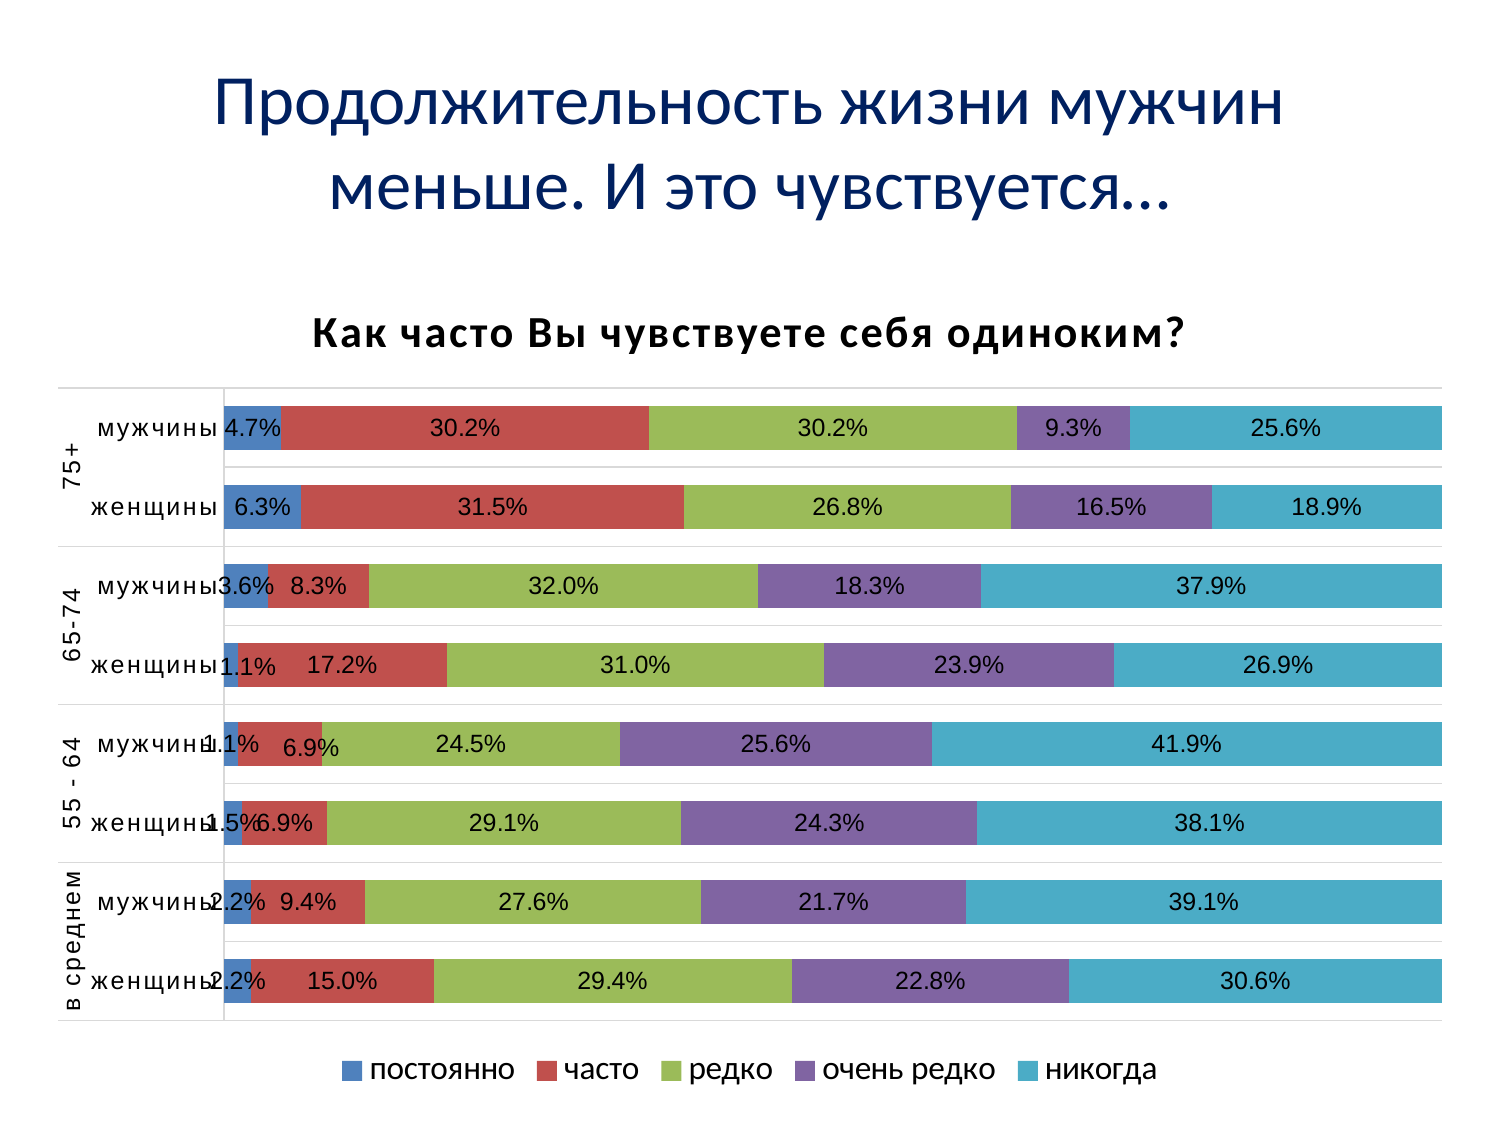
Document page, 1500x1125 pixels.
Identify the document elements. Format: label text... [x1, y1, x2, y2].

chart [29, 276, 1471, 1095]
title Продолжительность жизни мужчин меньше. И это чувствуется… [75, 45, 1425, 233]
